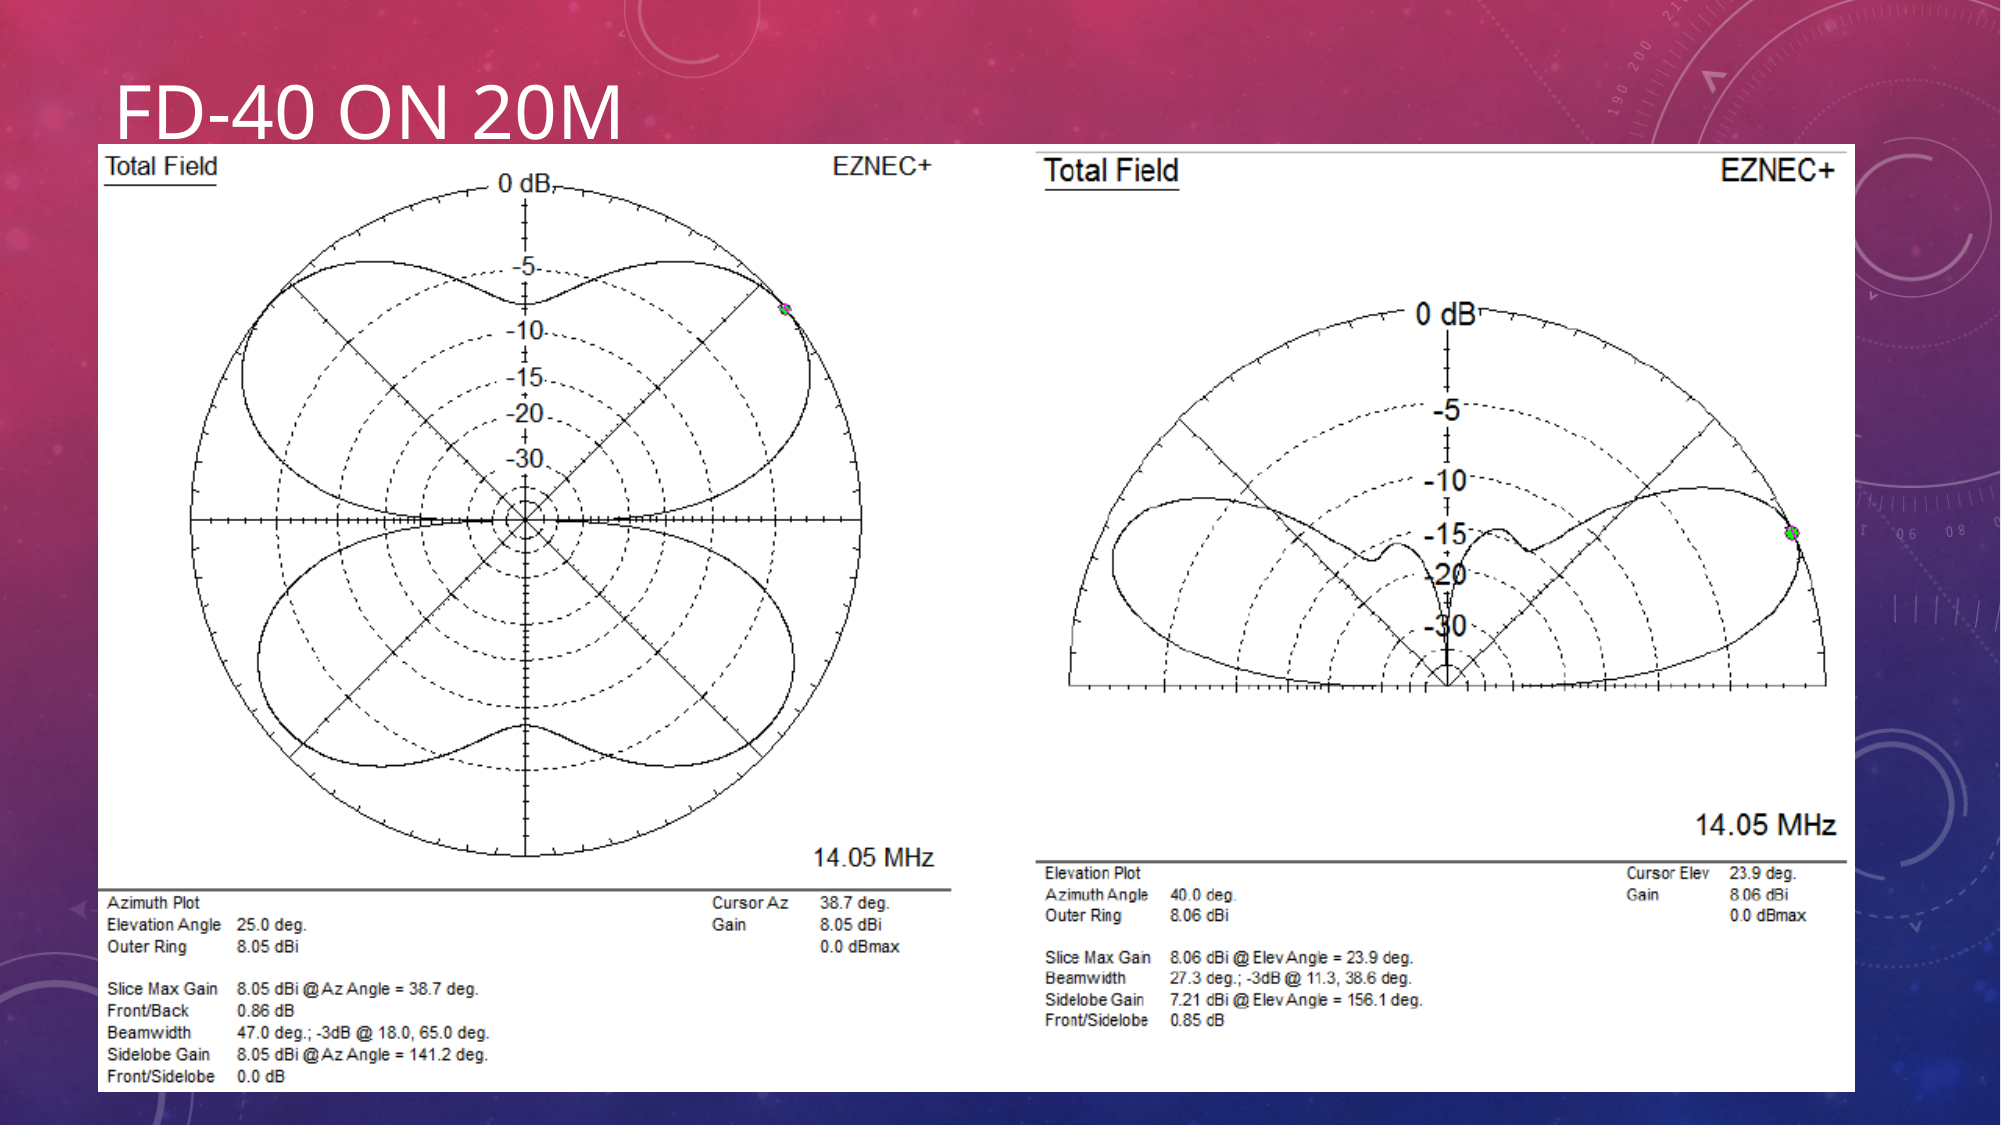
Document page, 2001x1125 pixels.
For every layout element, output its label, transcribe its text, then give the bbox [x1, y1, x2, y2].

title FD-40 on 20M [98, 27, 1761, 144]
picture [0, 0, 2001, 1125]
